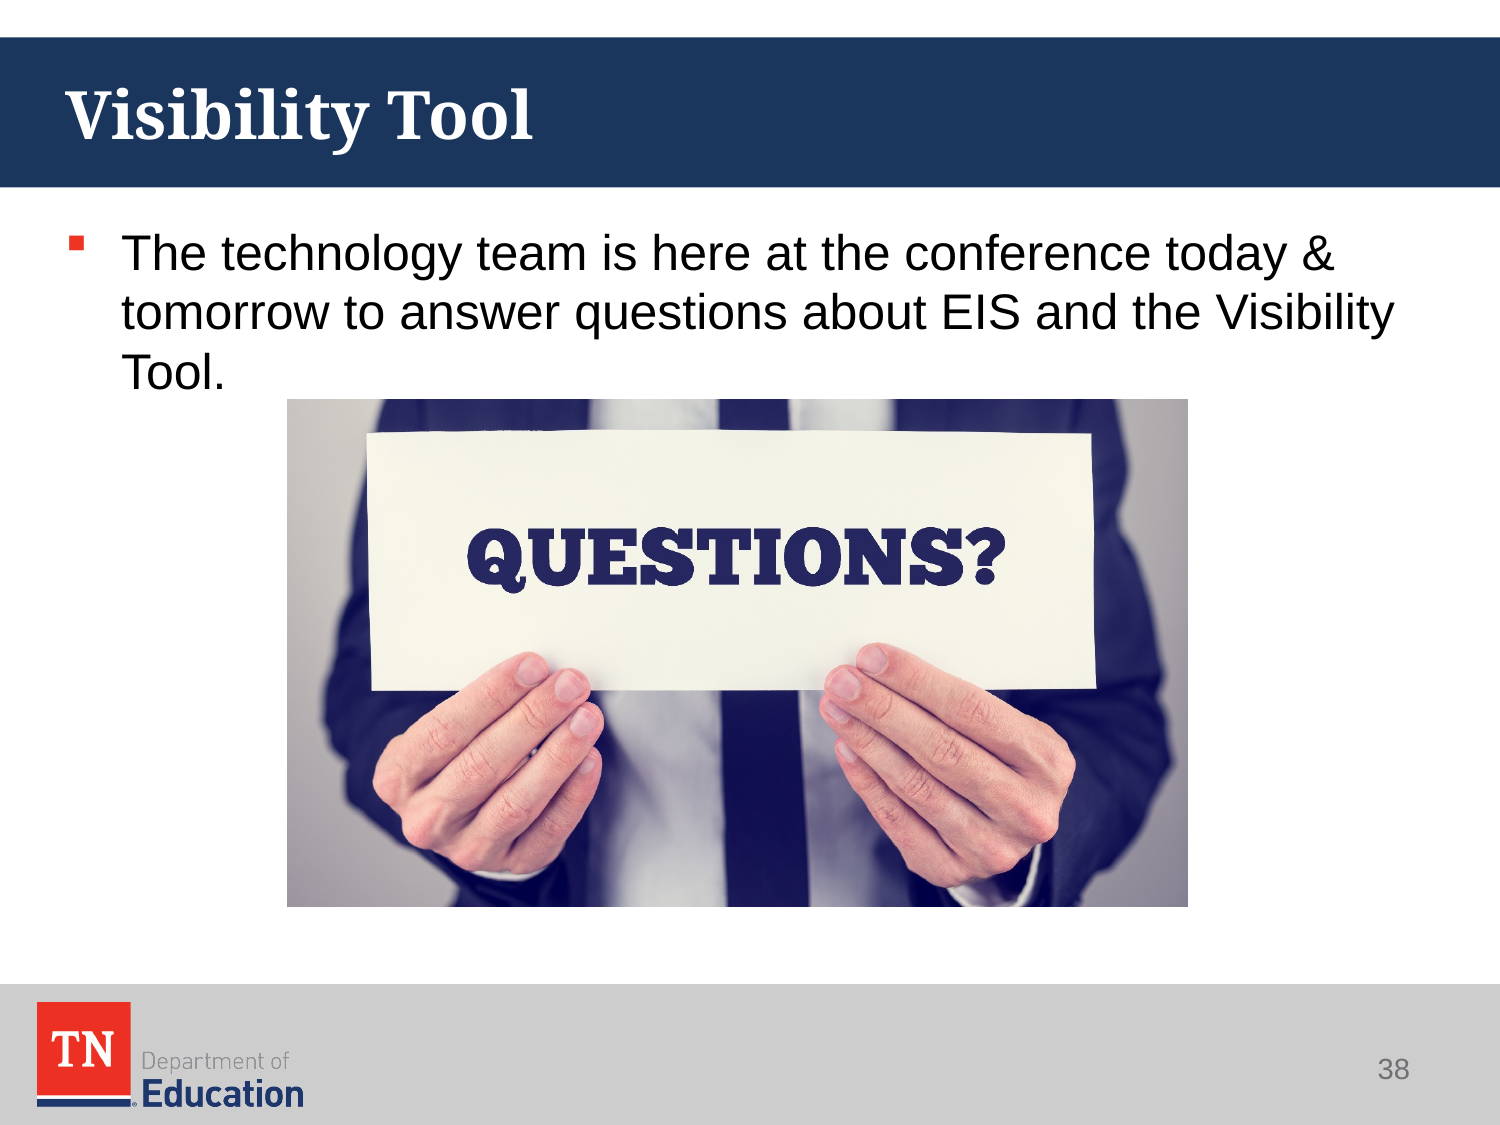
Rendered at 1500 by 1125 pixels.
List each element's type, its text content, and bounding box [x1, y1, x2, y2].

slide_number 38 [1350, 1042, 1425, 1103]
title Visibility Tool [50, 37, 1413, 188]
picture [287, 399, 1188, 907]
list The technology team is here at the conference today & tomorrow to answer questions about EIS and the Visibility Tool. [50, 212, 1425, 955]
picture [37, 1002, 303, 1107]
